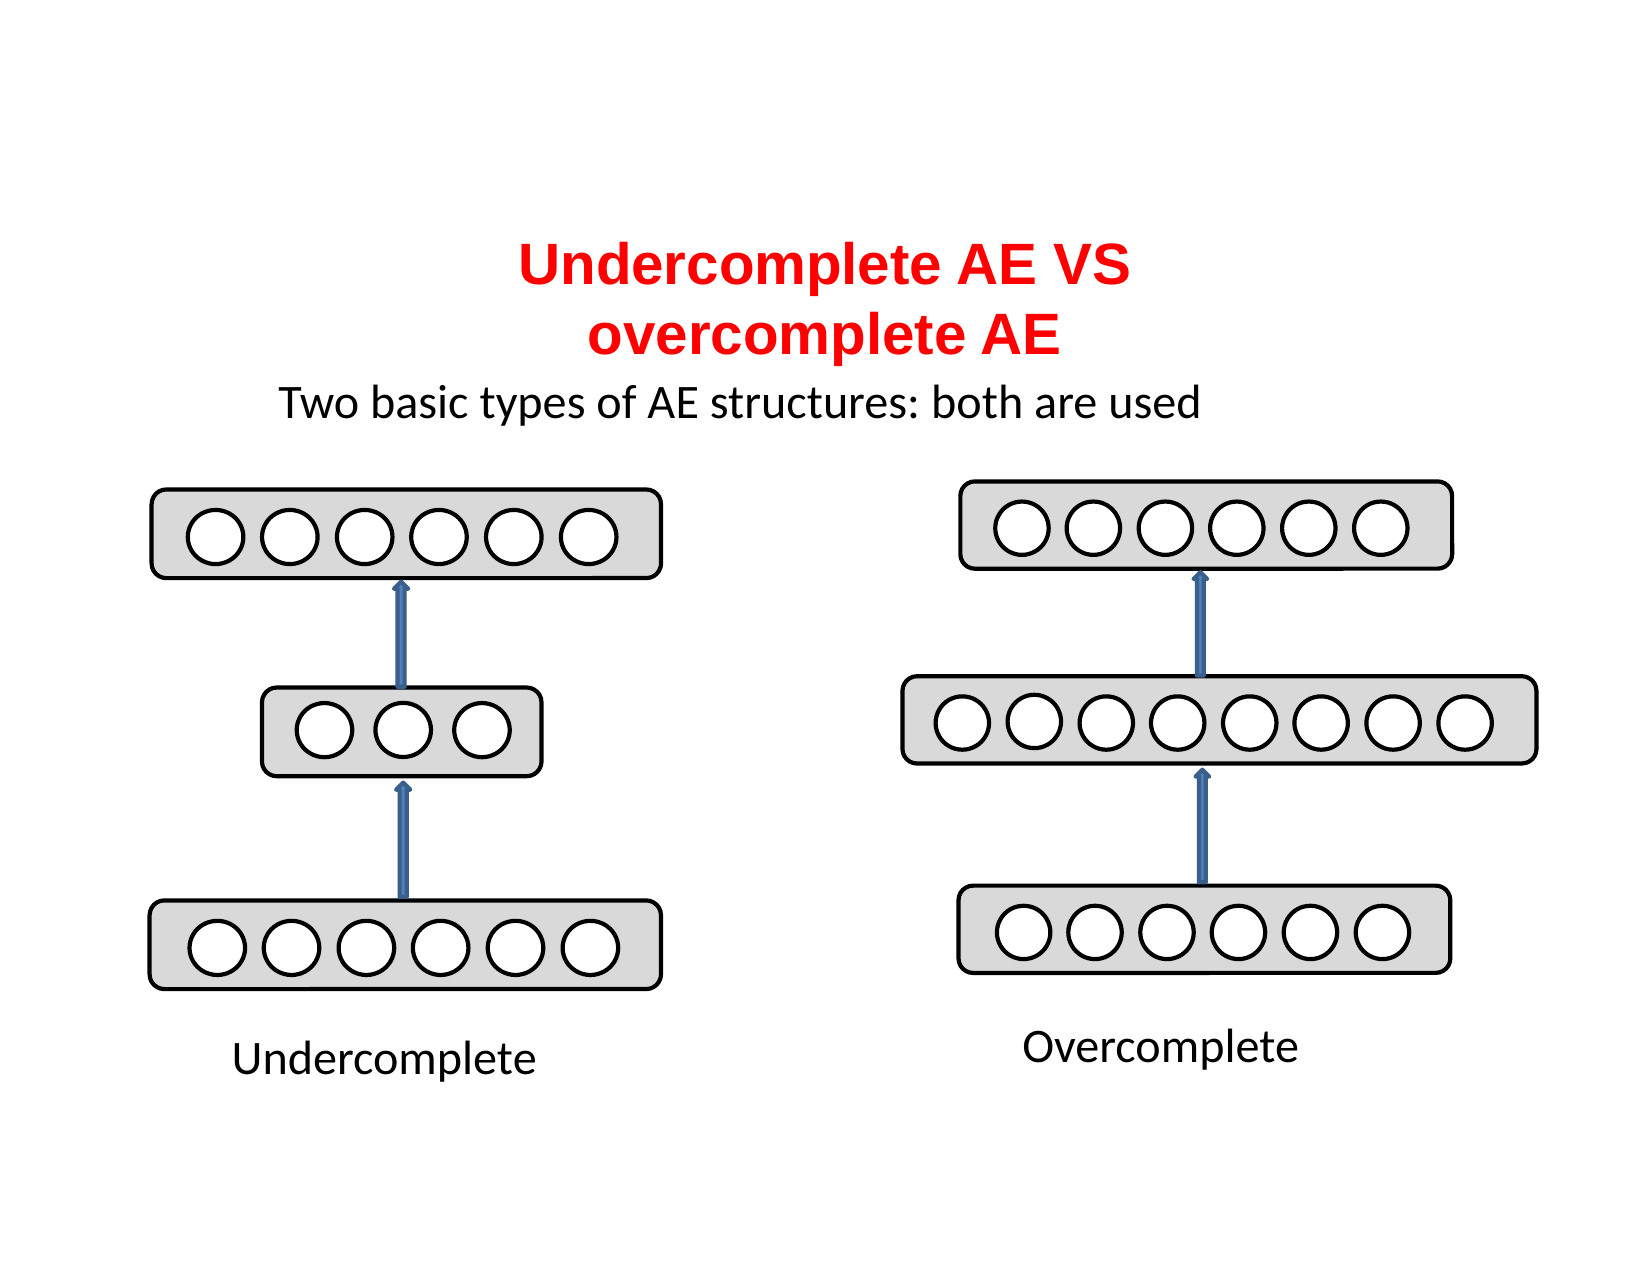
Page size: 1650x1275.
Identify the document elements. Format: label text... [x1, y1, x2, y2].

text_box Two basic types of AE structures: both are used [263, 362, 1298, 436]
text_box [149, 489, 662, 990]
text_box Undercomplete [216, 1018, 581, 1092]
title Undercomplete AE VS overcomplete AE [336, 225, 1314, 368]
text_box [902, 481, 1537, 974]
text_box Overcomplete [1007, 1006, 1371, 1080]
